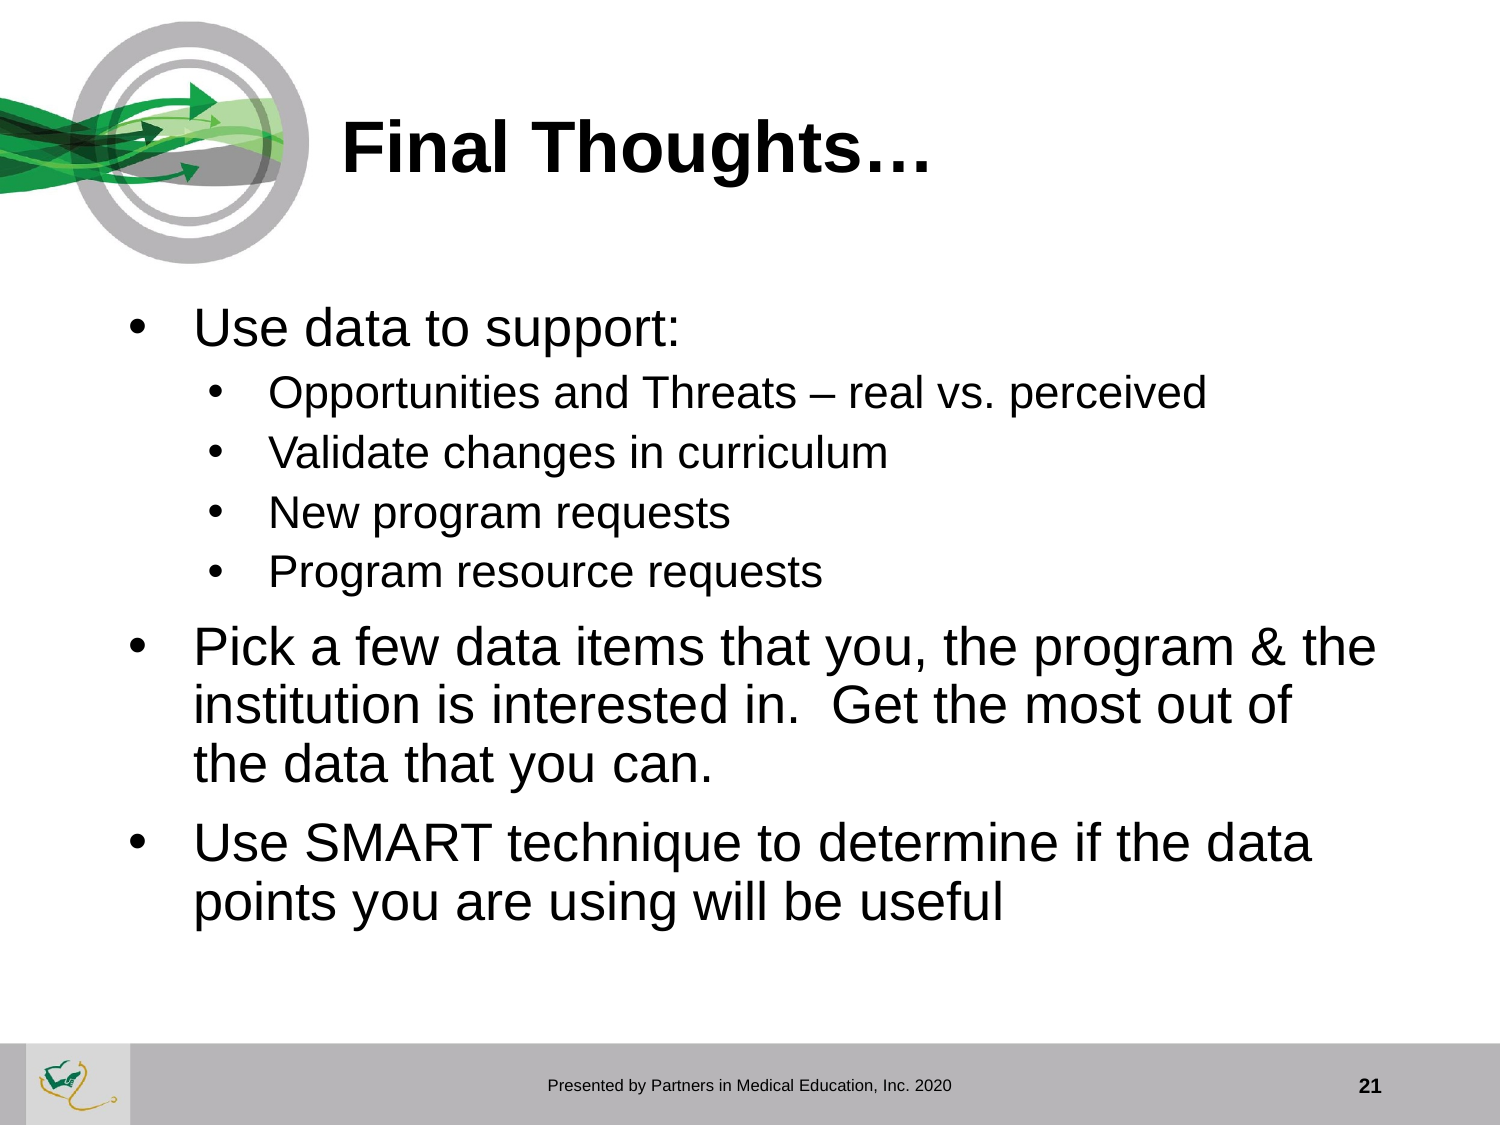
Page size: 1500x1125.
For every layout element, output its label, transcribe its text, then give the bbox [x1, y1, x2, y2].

title Final Thoughts… [326, 40, 1397, 258]
footer Presented by Partners in Medical Education, Inc. 2020 [496, 1055, 1004, 1116]
picture [0, 0, 1500, 1125]
slide_number 21 [1059, 1055, 1397, 1116]
list Use data to support: Opportunities and Threats – real vs. perceived Validate changes in curriculum New program requests Program resource requests Pick a few data items that you, the program & the institution is interested in. Get the most out of the data that you can. Use SMART technique to determine if the data points you are using will be useful [103, 285, 1397, 1014]
